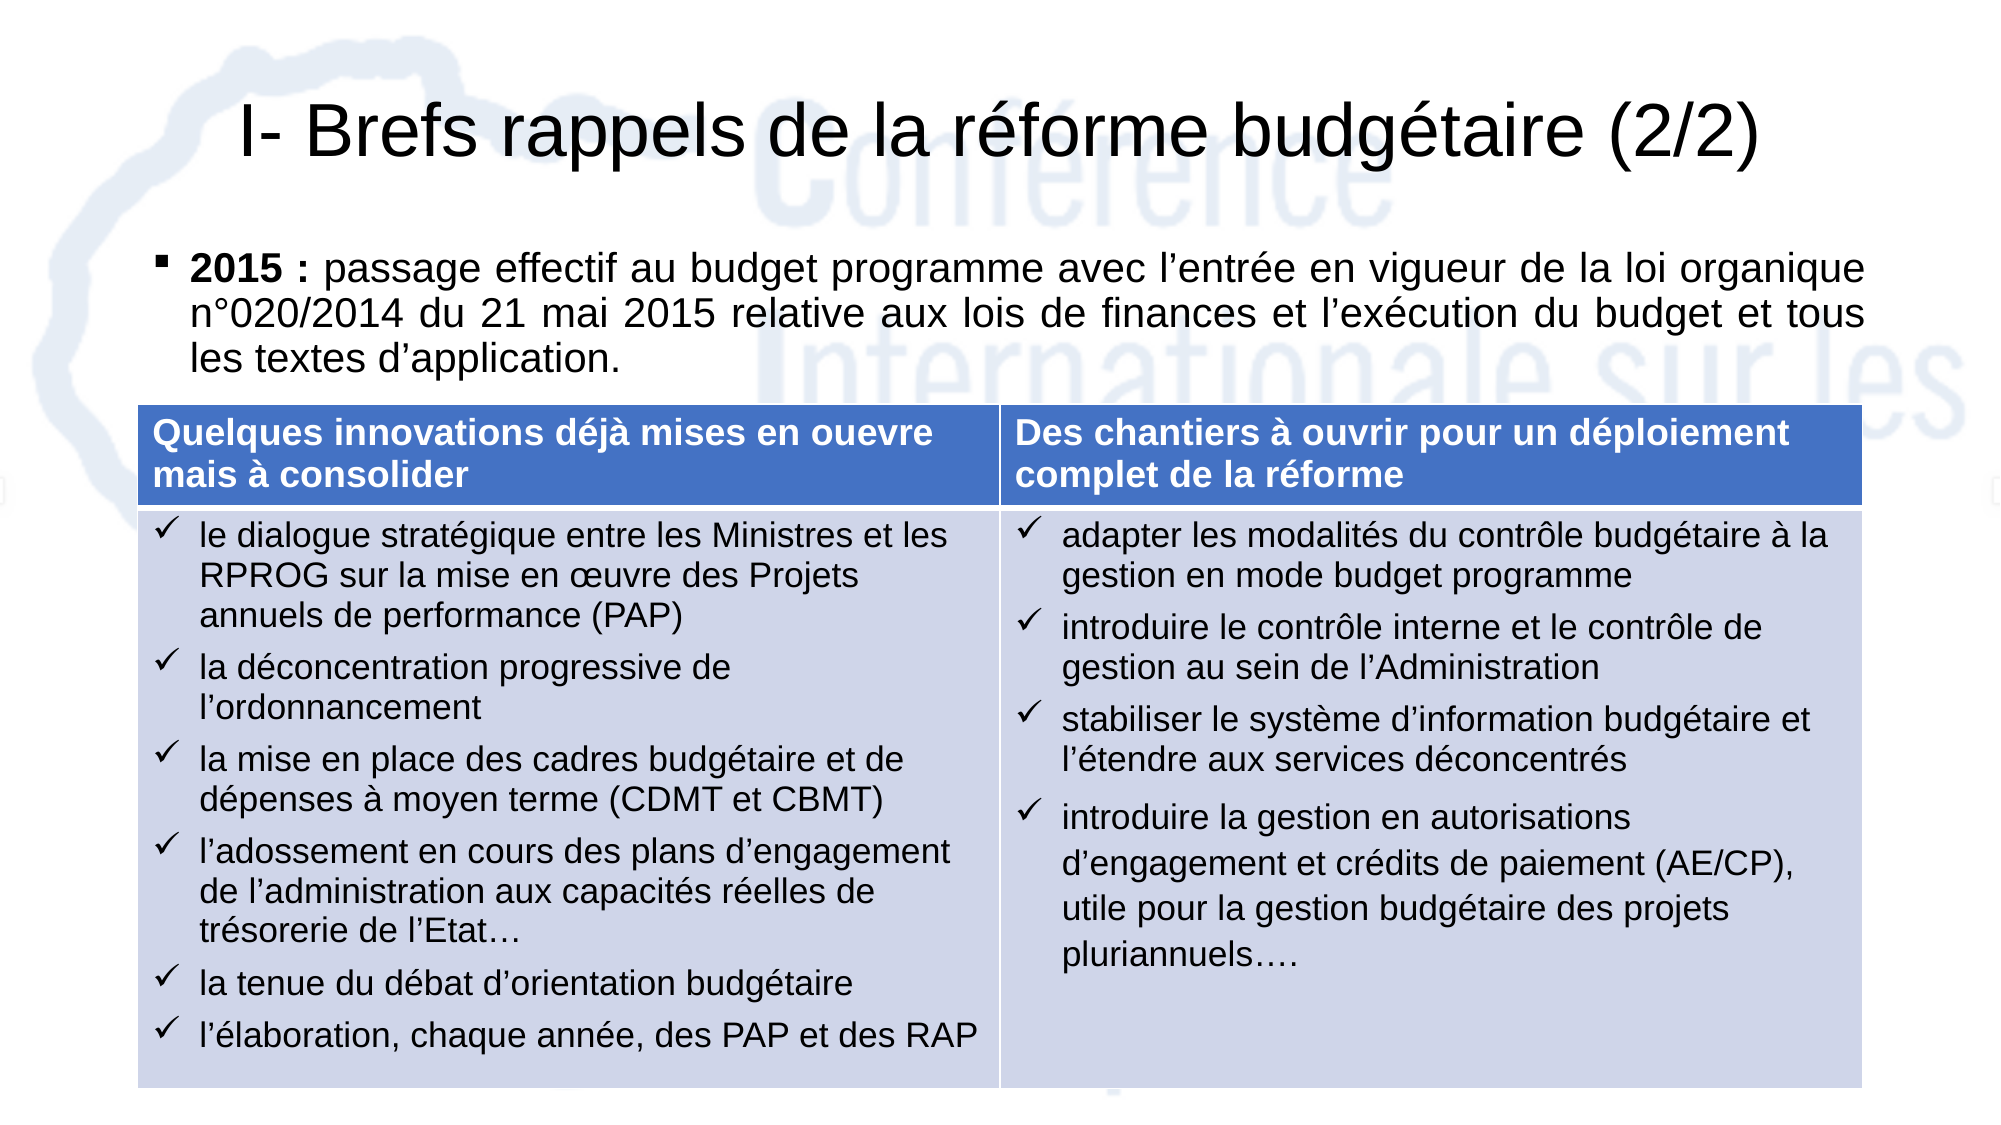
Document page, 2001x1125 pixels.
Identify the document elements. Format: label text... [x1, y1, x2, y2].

table_cell adapter les modalités du contrôle budgétaire à la gestion en mode budget programme introduire le contrôle interne et le contrôle de gestion au sein de l’Administration stabiliser le système d’information budgétaire et l’étendre aux services déconcentrés introduire la gestion en autorisations d’engagement et crédits de paiement (AE/CP), utile pour la gestion budgétaire des projets pluriannuels…. [1001, 511, 1862, 1088]
table_header Des chantiers à ouvrir pour un déploiement complet de la réforme [1001, 405, 1862, 505]
table_cell le dialogue stratégique entre les Ministres et les RPROG sur la mise en œuvre des Projets annuels de performance (PAP) la déconcentration progressive de l’ordonnancement la mise en place des cadres budgétaire et de dépenses à moyen terme (CDMT et CBMT) l’adossement en cours des plans d’engagement de l’administration aux capacités réelles de trésorerie de l’Etat… la tenue du débat d’orientation budgétaire l’élaboration, chaque année, des PAP et des RAP [138, 511, 999, 1088]
table_header Quelques innovations déjà mises en ouevre mais à consolider [138, 405, 999, 505]
list 2015 : passage effectif au budget programme avec l’entrée en vigueur de la loi organique n°020/2014 du 21 mai 2015 relative aux lois de finances et l’exécution du budget et tous les textes d’application. [137, 238, 1882, 407]
title I- Brefs rappels de la réforme budgétaire (2/2) [137, 57, 1863, 207]
